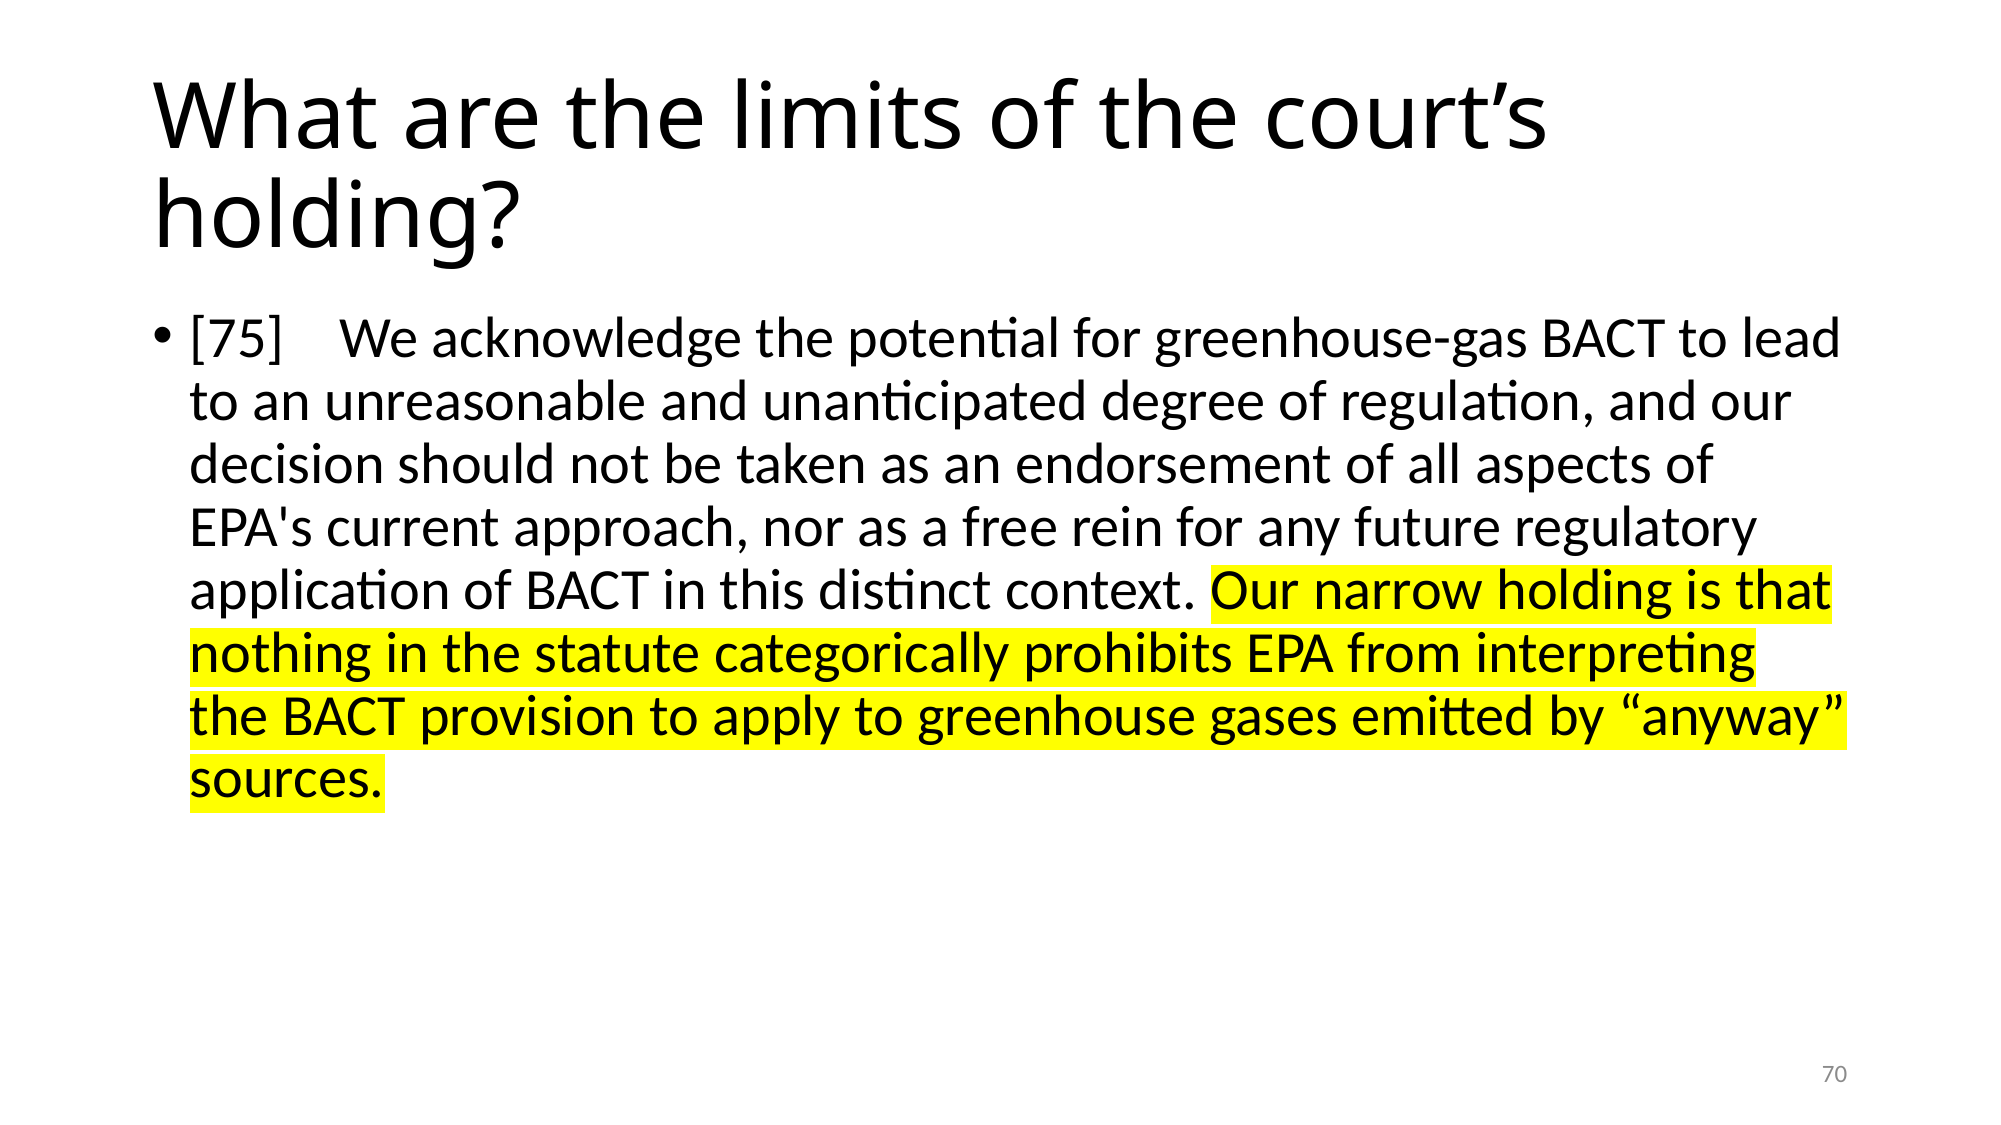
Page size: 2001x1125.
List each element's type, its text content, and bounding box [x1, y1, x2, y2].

slide_number 70 [1412, 1042, 1863, 1103]
title What are the limits of the court’s holding? [137, 59, 1863, 278]
list [75] We acknowledge the potential for greenhouse-gas BACT to lead to an unreasonable and unanticipated degree of regulation, and our decision should not be taken as an endorsement of all aspects of EPA's current approach, nor as a free rein for any future regulatory application of BACT in this distinct context. Our narrow holding is that nothing in the statute categorically prohibits EPA from interpreting the BACT provision to apply to greenhouse gases emitted by “anyway” sources. [137, 299, 1863, 1014]
